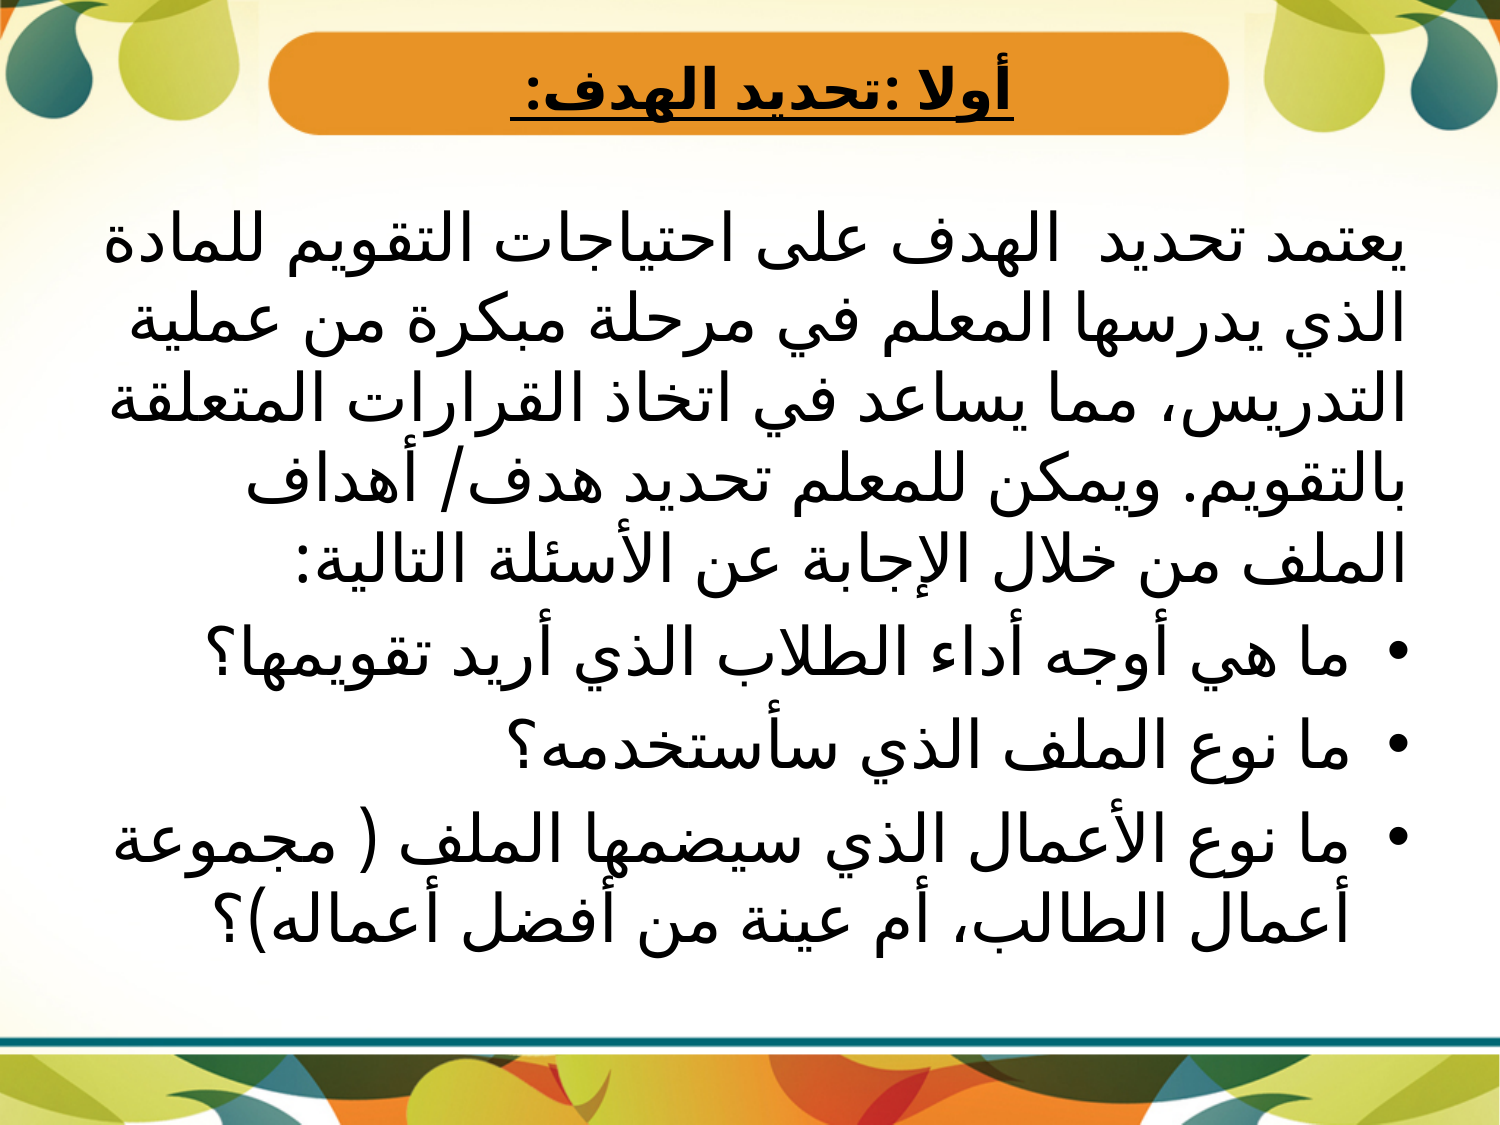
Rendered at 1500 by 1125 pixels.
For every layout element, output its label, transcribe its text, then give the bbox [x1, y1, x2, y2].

picture [0, 0, 1500, 1125]
title أولا :تحديد الهدف: [246, 45, 1278, 129]
list يعتمد تحديد الهدف على احتياجات التقويم للمادة الذي يدرسها المعلم في مرحلة مبكرة من عملية التدريس، مما يساعد في اتخاذ القرارات المتعلقة بالتقويم. ويمكن للمعلم تحديد هدف/ أهداف الملف من خلال الإجابة عن الأسئلة التالية: ما هي أوجه أداء الطلاب الذي أريد تقويمها؟ ما نوع الملف الذي سأستخدمه؟ ما نوع الأعمال الذي سيضمها الملف ( مجموعة أعمال الطالب، أم عينة من أفضل أعماله)؟ [75, 187, 1425, 1005]
